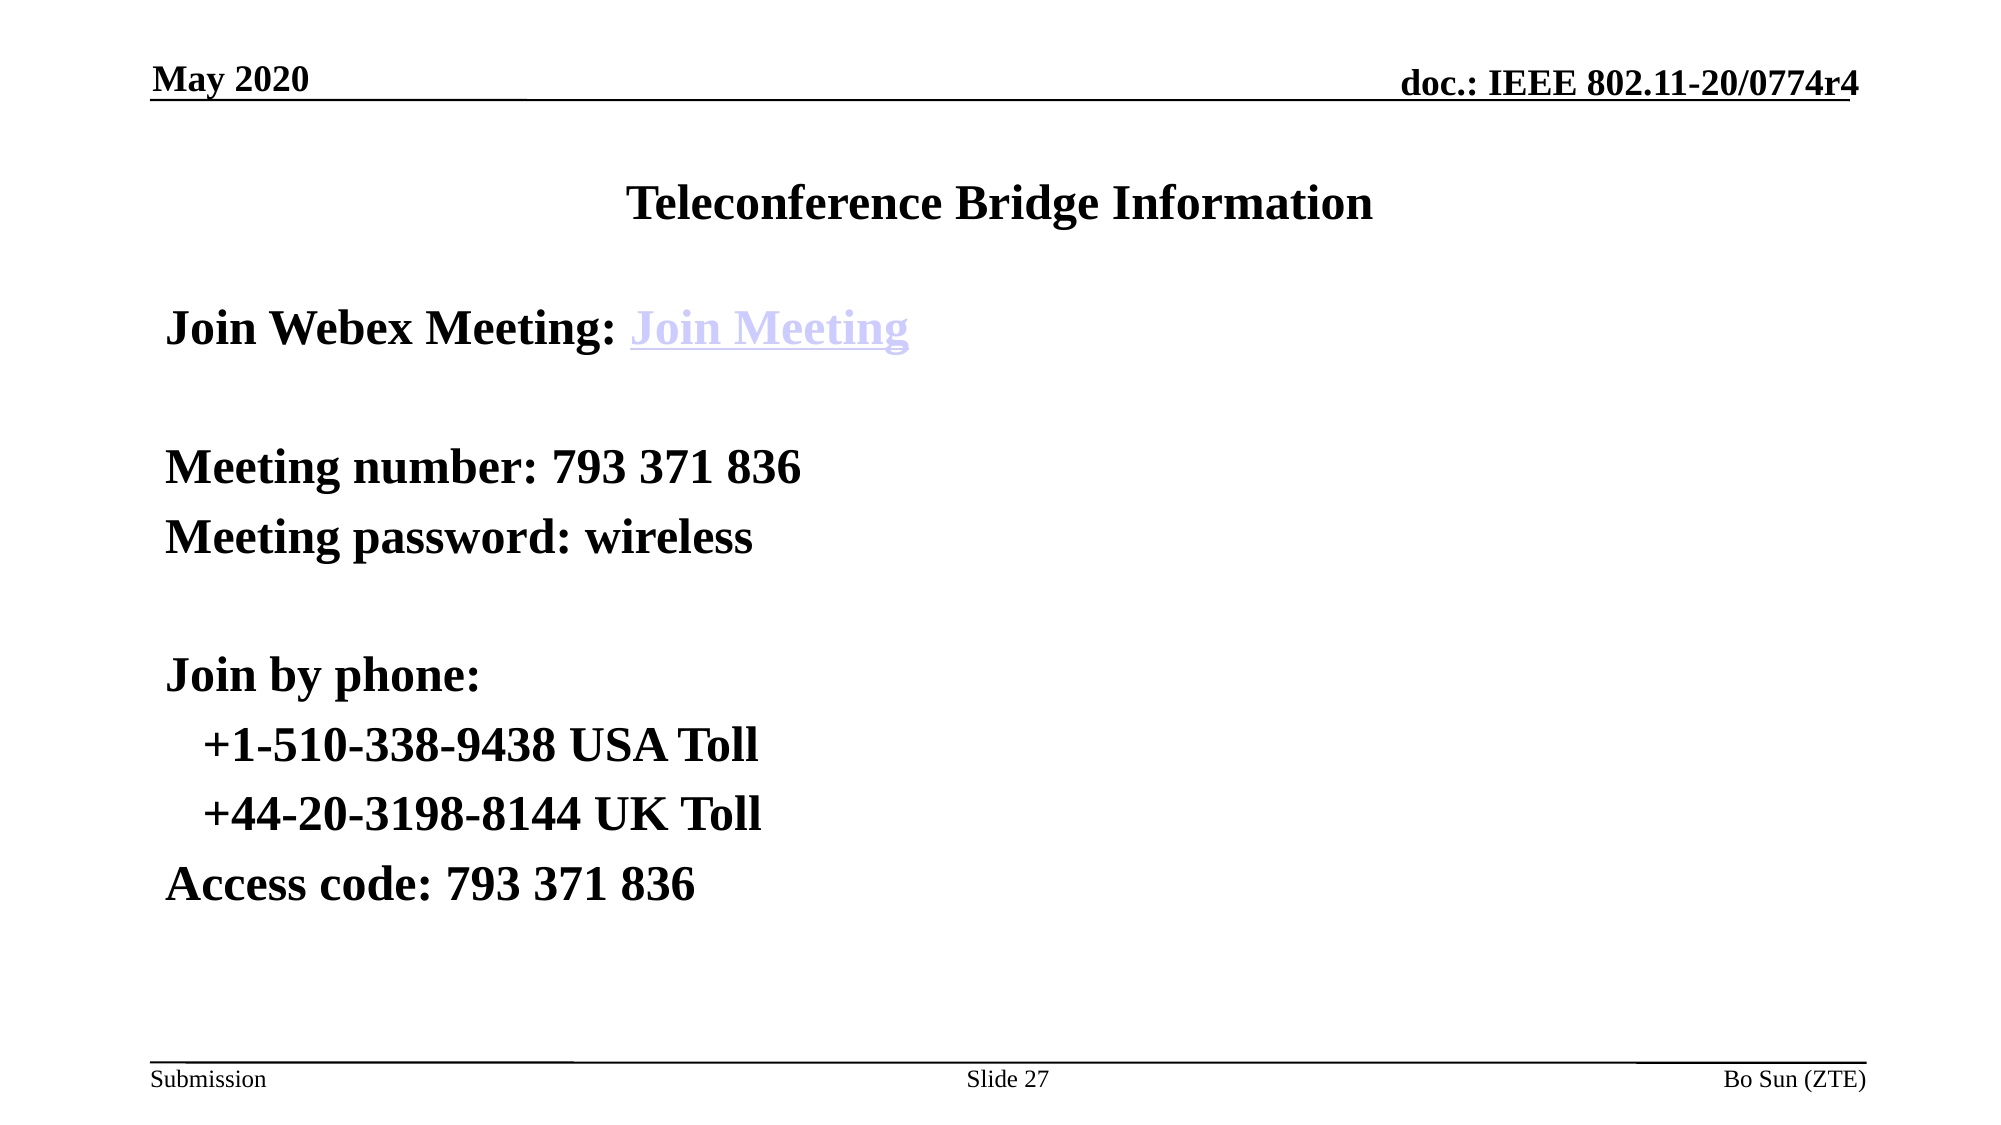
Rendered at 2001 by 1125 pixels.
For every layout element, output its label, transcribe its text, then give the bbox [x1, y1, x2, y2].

slide_number Slide [949, 1061, 1067, 1123]
footer Bo Sun (ZTE) [1169, 1061, 1867, 1093]
title Teleconference Bridge Information [149, 112, 1850, 287]
list Join Webex Meeting: Join Meeting Meeting number: 793 371 836 Meeting password: wireless Join by phone: +1-510-338-9438 USA Toll +44-20-3198-8144 UK Toll Access code: 793 371 836 [149, 287, 1850, 1021]
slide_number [152, 54, 563, 100]
